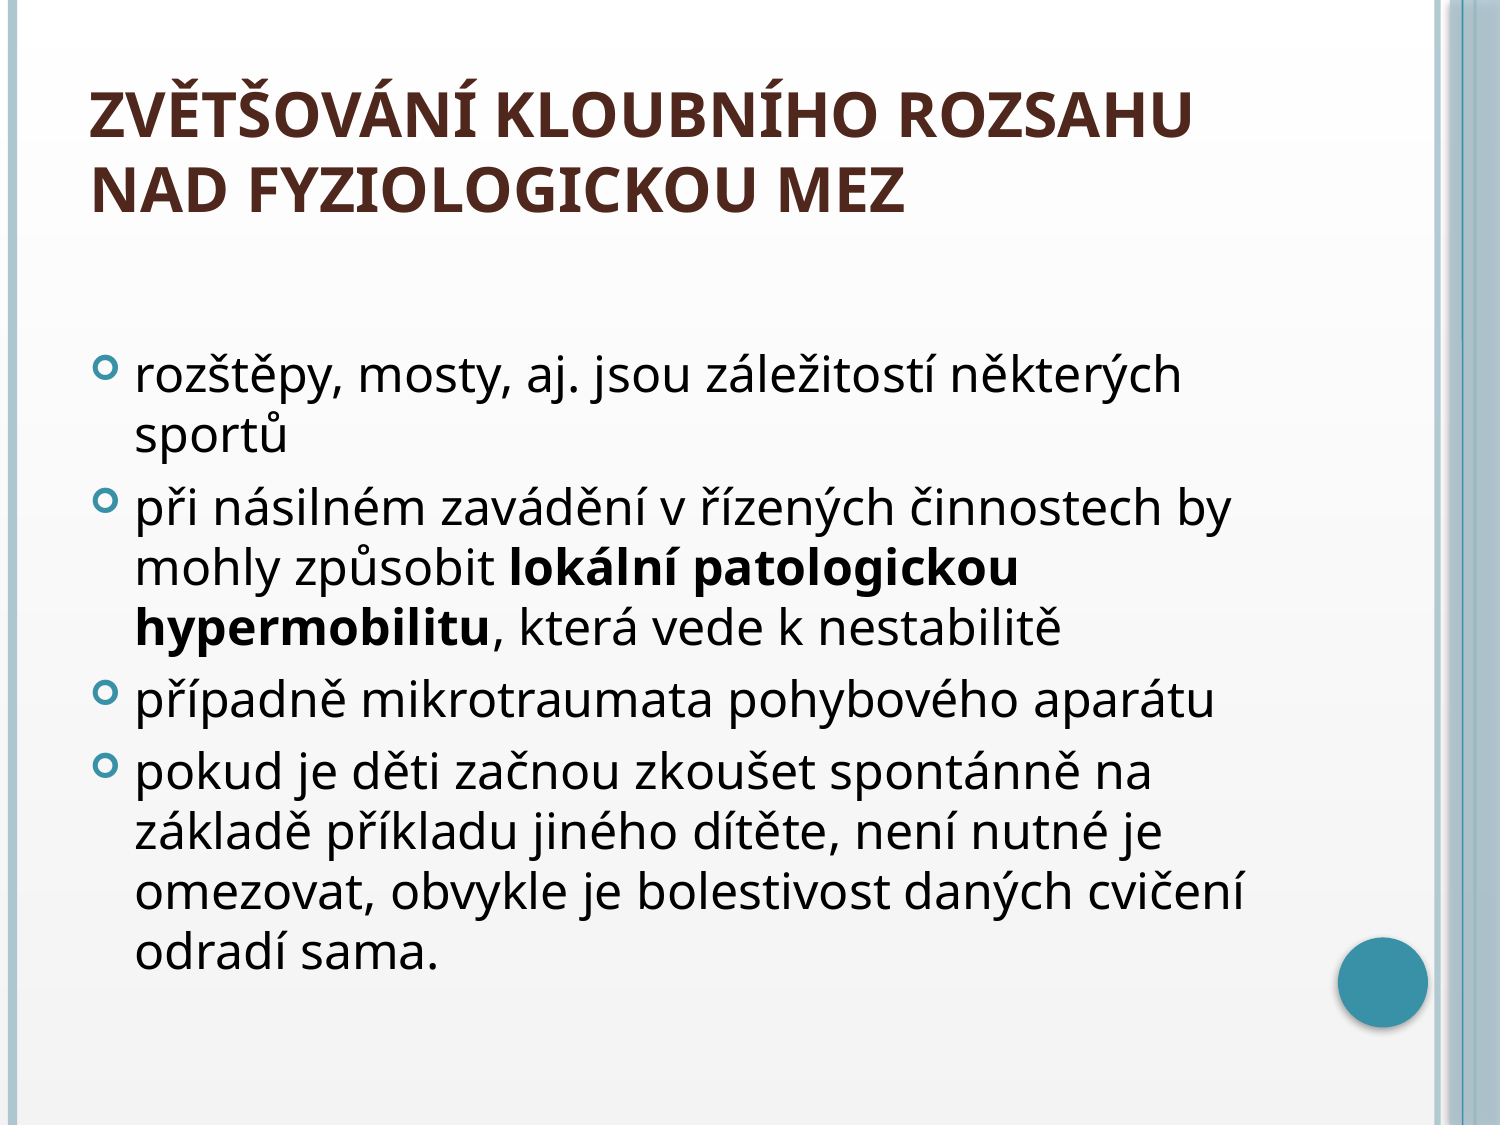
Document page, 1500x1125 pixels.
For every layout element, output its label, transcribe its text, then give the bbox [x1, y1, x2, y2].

title Zvětšování kloubního rozsahu nad fyziologickou mez [75, 45, 1300, 233]
list rozštěpy, mosty, aj. jsou záležitostí některých sportů při násilném zavádění v řízených činnostech by mohly způsobit lokální patologickou hypermobilitu, která vede k nestabilitě případně mikrotraumata pohybového aparátu pokud je děti začnou zkoušet spontánně na základě příkladu jiného dítěte, není nutné je omezovat, obvykle je bolestivost daných cvičení odradí sama. [75, 262, 1300, 1062]
